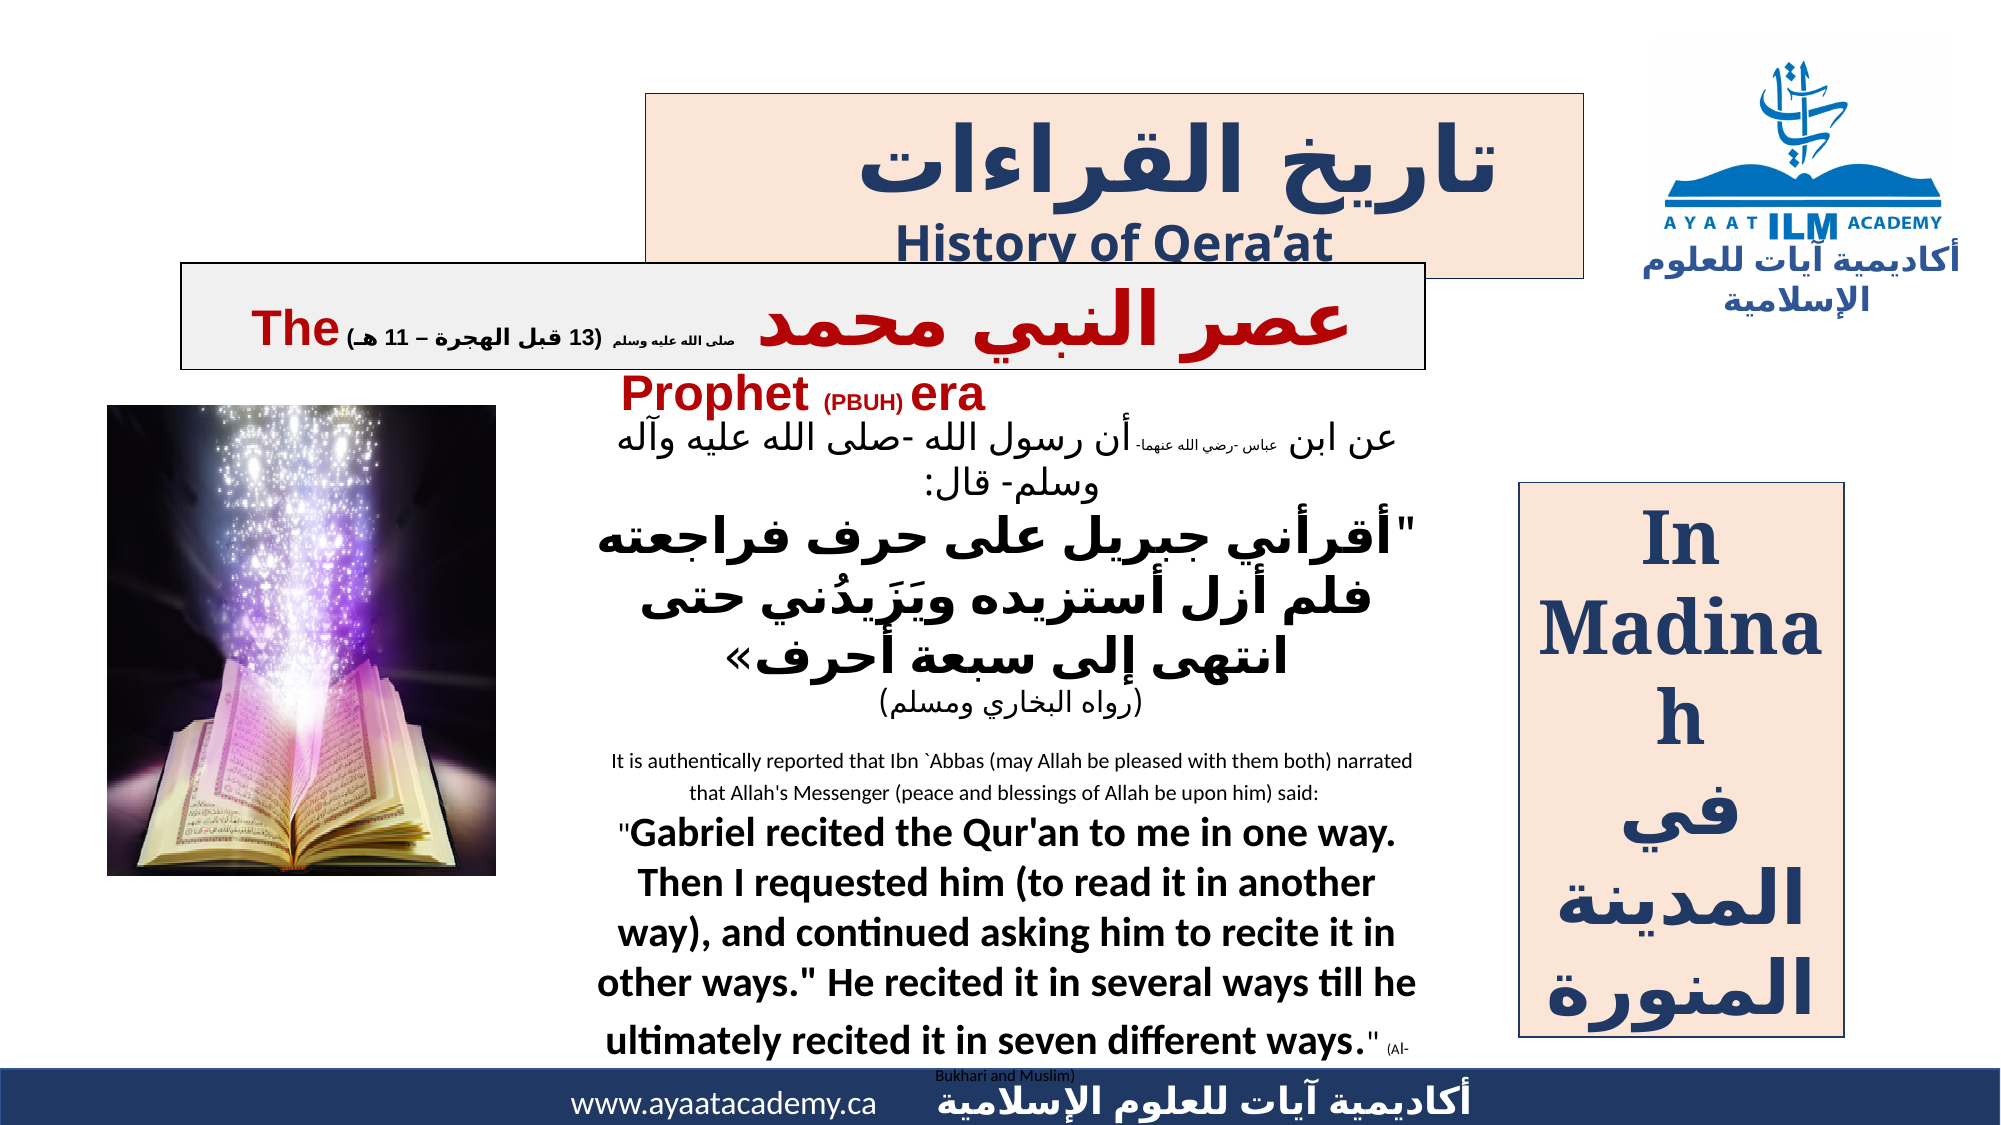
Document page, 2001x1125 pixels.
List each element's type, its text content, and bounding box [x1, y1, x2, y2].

text_box تاريخ القراءات History of Qera’at [645, 93, 1584, 279]
picture [1651, 37, 1952, 257]
text_box عصر النبي محمد صلى الله عليه وسلم (13 قبل الهجرة – 11 هـ) The Prophet (PBUH) era [180, 263, 1425, 370]
picture [107, 405, 496, 876]
text_box عن ابن عباس -رضي الله عنهما- أن رسول الله -صلى الله عليه وآله وسلم- قال: "أقرأني جبريل على حرف فراجعته فلم أزل أستزيده ويَزَيدُني حتى انتهى إلى سبعة أحرف» (رواه البخاري ومسلم) It is authentically reported that Ibn `Abbas (may Allah be pleased with them both) narrated that Allah's Messenger (peace and blessings of Allah be upon him) said: "Gabriel recited the Qur'an to me in one way. Then I requested him (to read it in another way), and continued asking him to recite it in other ways." He recited it in several ways till he ultimately recited it in seven different ways." (Al-Bukhari and Muslim) [576, 405, 1439, 1092]
text_box In Madinah في المدينة المنورة [1518, 482, 1845, 1038]
